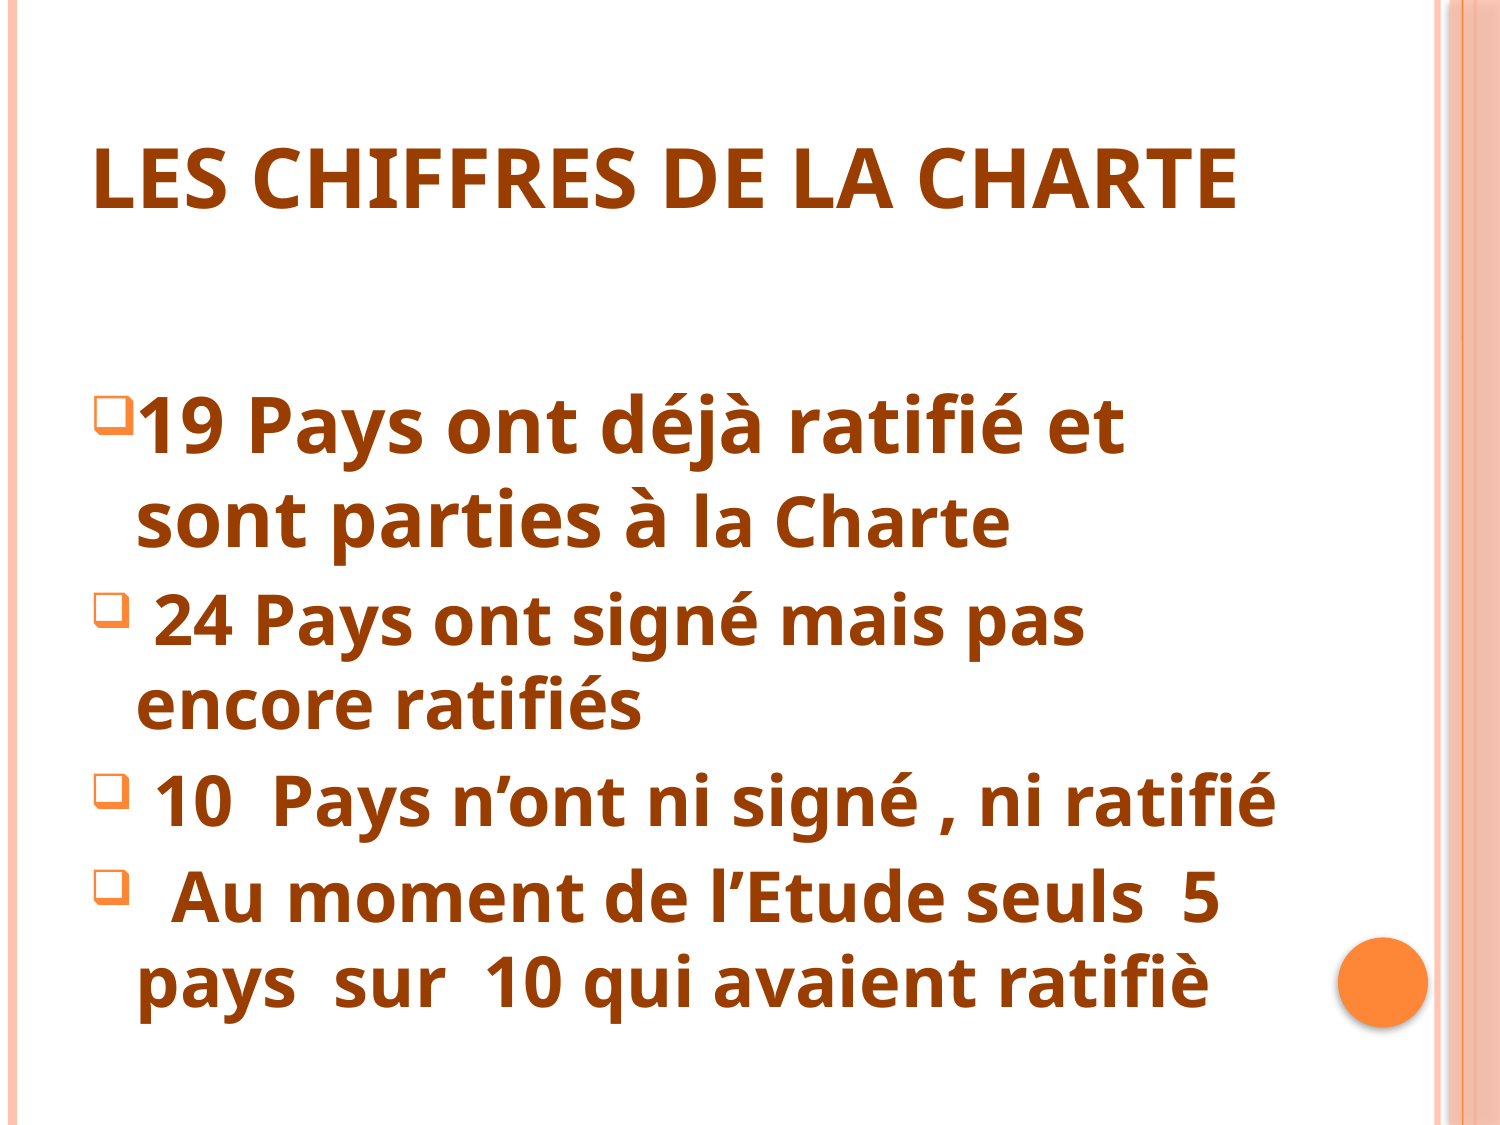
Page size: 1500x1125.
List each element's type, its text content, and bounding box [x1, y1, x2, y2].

list 19 Pays ont déjà ratifié et sont parties à la Charte 24 Pays ont signé mais pas encore ratifiés 10 Pays n’ont ni signé , ni ratifié Au moment de l’Etude seuls 5 pays sur 10 qui avaient ratifiè [75, 262, 1300, 1062]
title Les CHIFFRES de la Charte [75, 45, 1300, 233]
